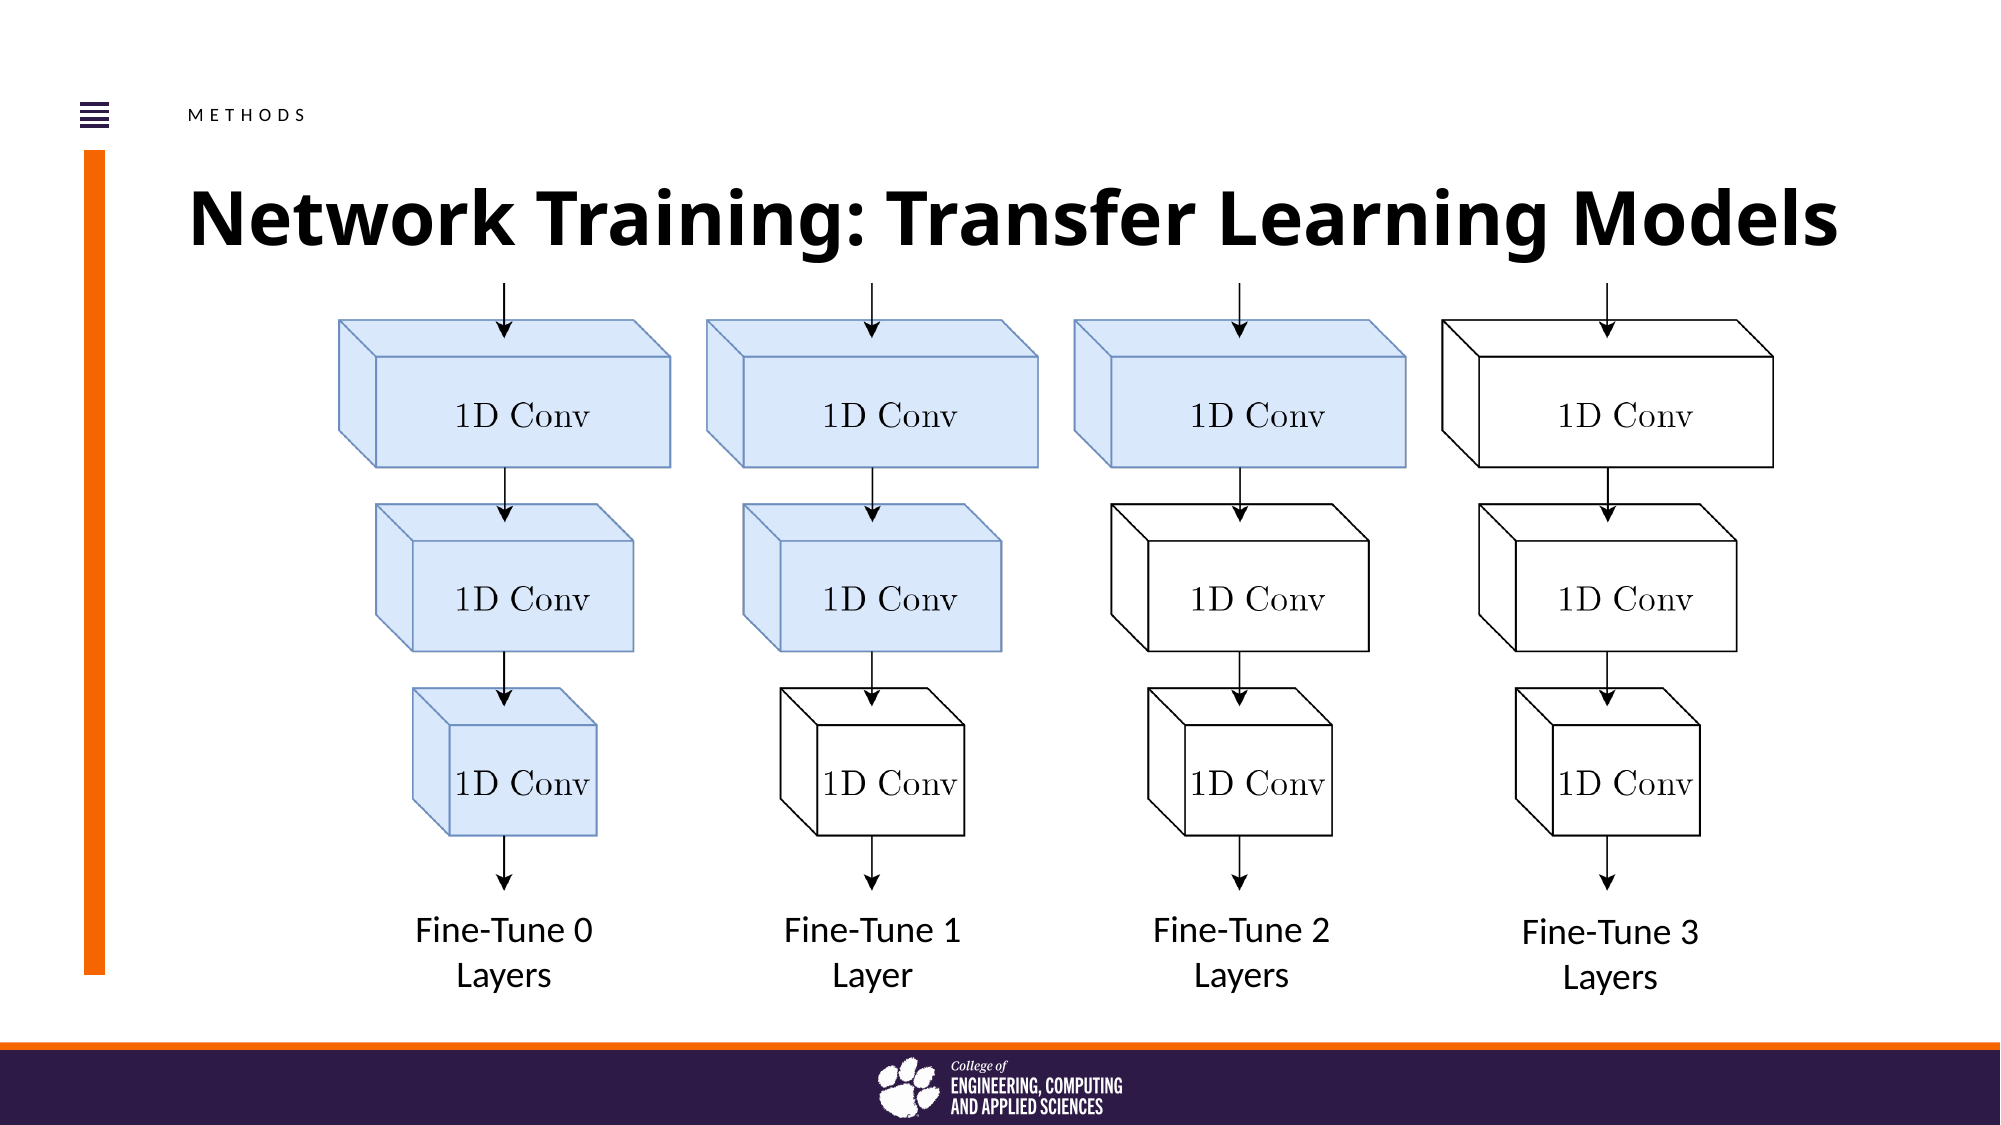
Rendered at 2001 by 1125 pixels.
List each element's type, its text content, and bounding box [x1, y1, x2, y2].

text_box Fine-Tune 1 Layer [769, 908, 977, 1003]
text_box METHODS [187, 105, 814, 126]
text_box Fine-Tune 3 Layers [1506, 908, 1715, 1005]
text_box Network Training: Transfer Learning Models [187, 187, 1942, 260]
text_box Fine-Tune 2 Layers [1138, 908, 1346, 1003]
picture [337, 269, 1774, 908]
picture [878, 1057, 1122, 1118]
text_box Fine-Tune 0 Layers [400, 908, 608, 1003]
